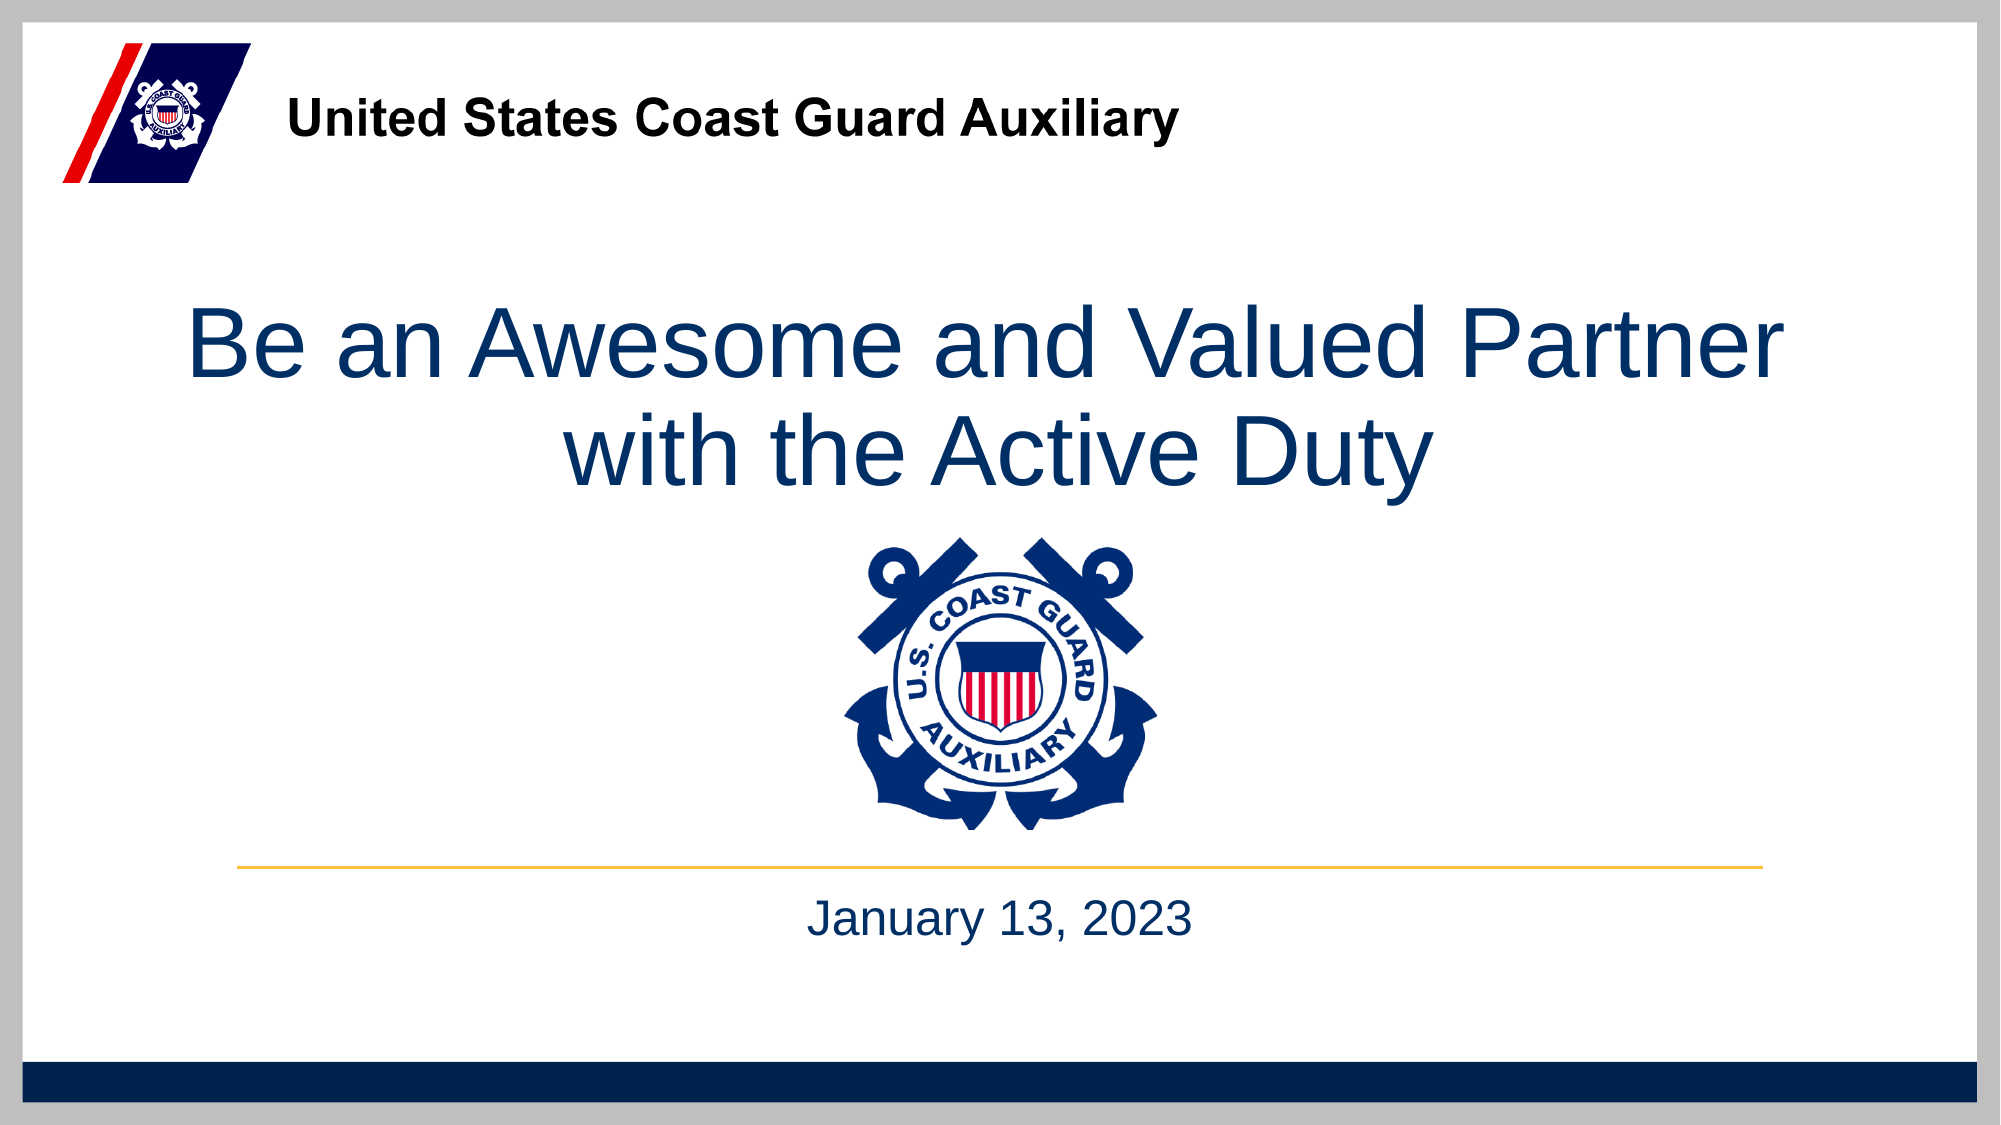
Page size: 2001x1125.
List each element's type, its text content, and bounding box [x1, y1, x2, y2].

picture [61, 43, 1215, 183]
title Be an Awesome and Valued Partner with the Active Duty [105, 242, 1895, 515]
picture [842, 527, 1158, 830]
subtitle January 13, 2023 [105, 885, 1895, 969]
